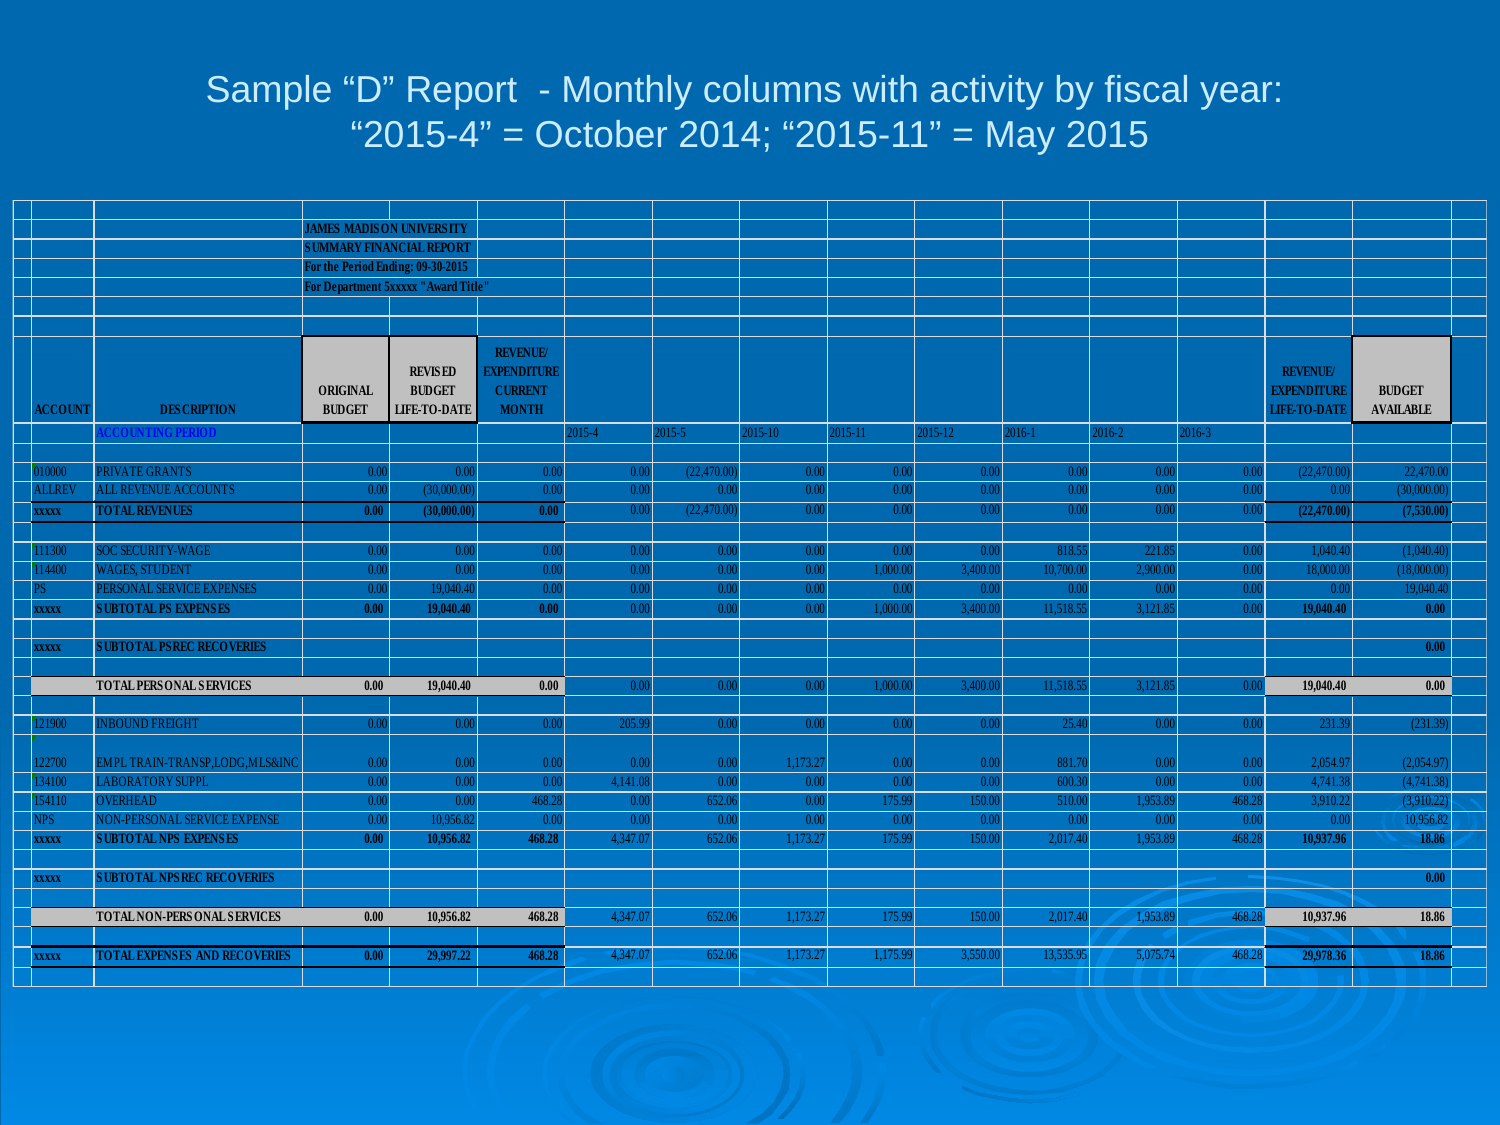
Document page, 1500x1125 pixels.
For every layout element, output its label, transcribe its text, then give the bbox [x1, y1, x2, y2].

title Sample “D” Report - Monthly columns with activity by fiscal year: “2015-4” = October 2014; “2015-11” = May 2015 [74, 45, 1426, 176]
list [12, 199, 1488, 988]
